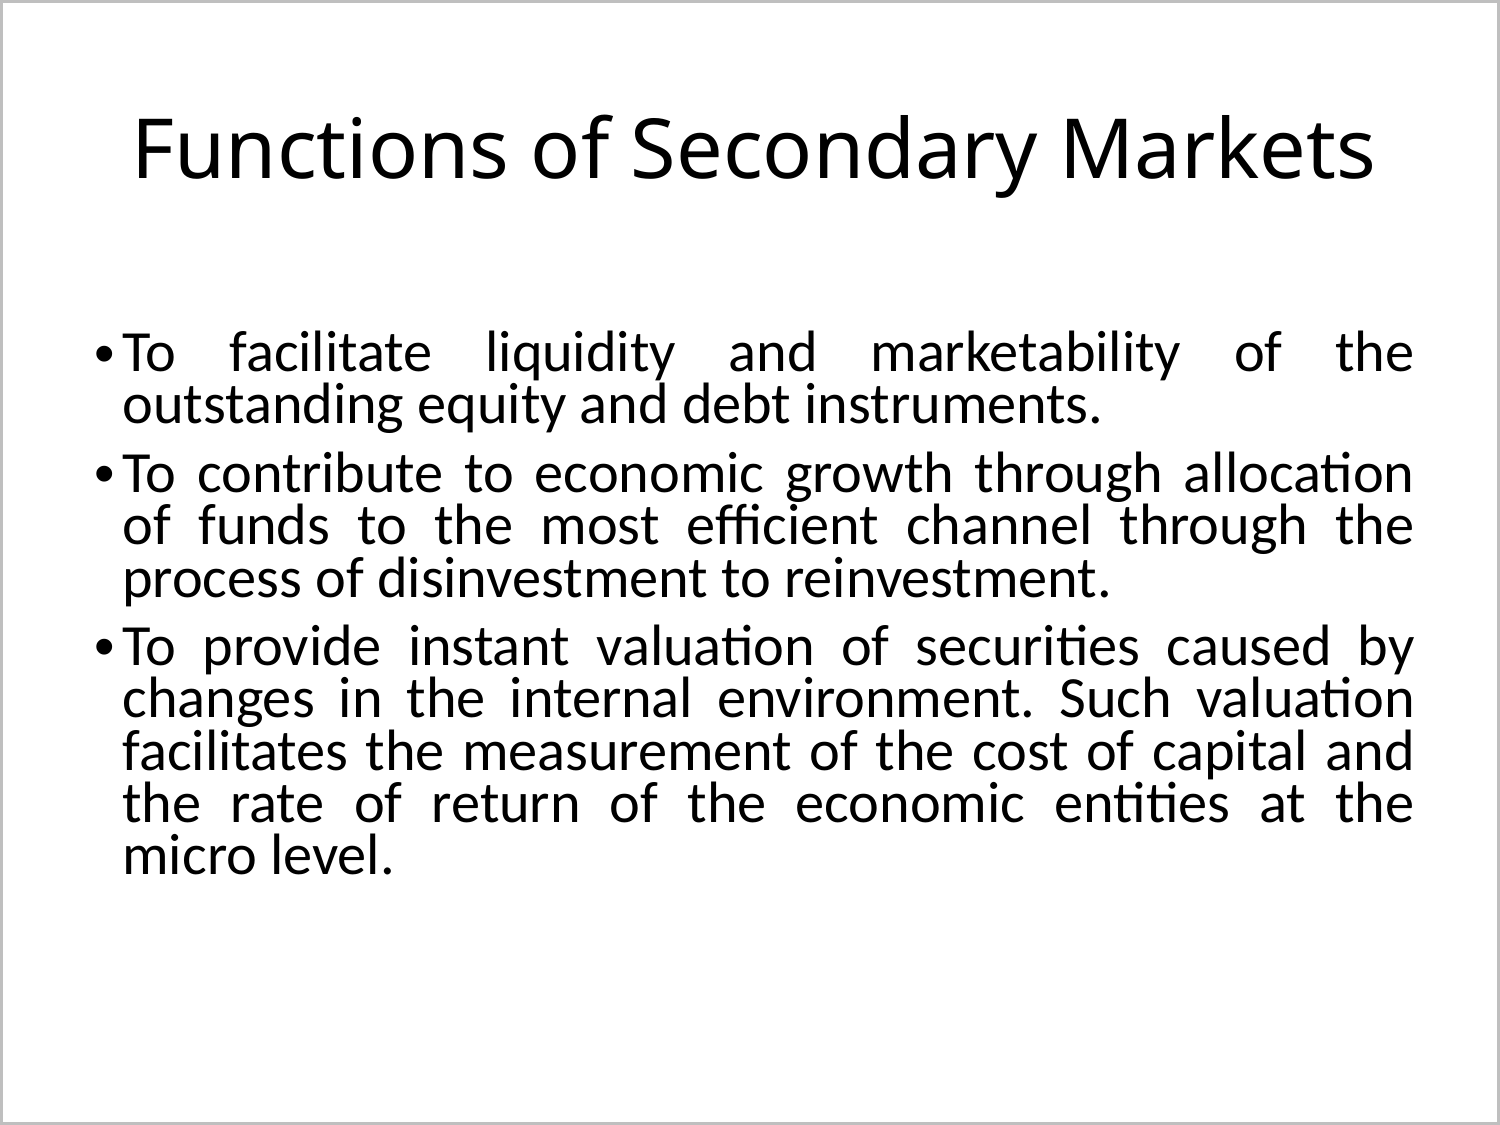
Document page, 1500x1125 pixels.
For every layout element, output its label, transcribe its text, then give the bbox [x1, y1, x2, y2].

title Functions of Secondary Markets [79, 54, 1430, 242]
list To facilitate liquidity and marketability of the outstanding equity and debt instruments. To contribute to economic growth through allocation of funds to the most efficient channel through the process of disinvestment to reinvestment. To provide instant valuation of securities caused by changes in the internal environment. Such valuation facilitates the measurement of the cost of capital and the rate of return of the economic entities at the micro level. [79, 322, 1430, 1042]
table_header [3, 3, 1497, 1122]
